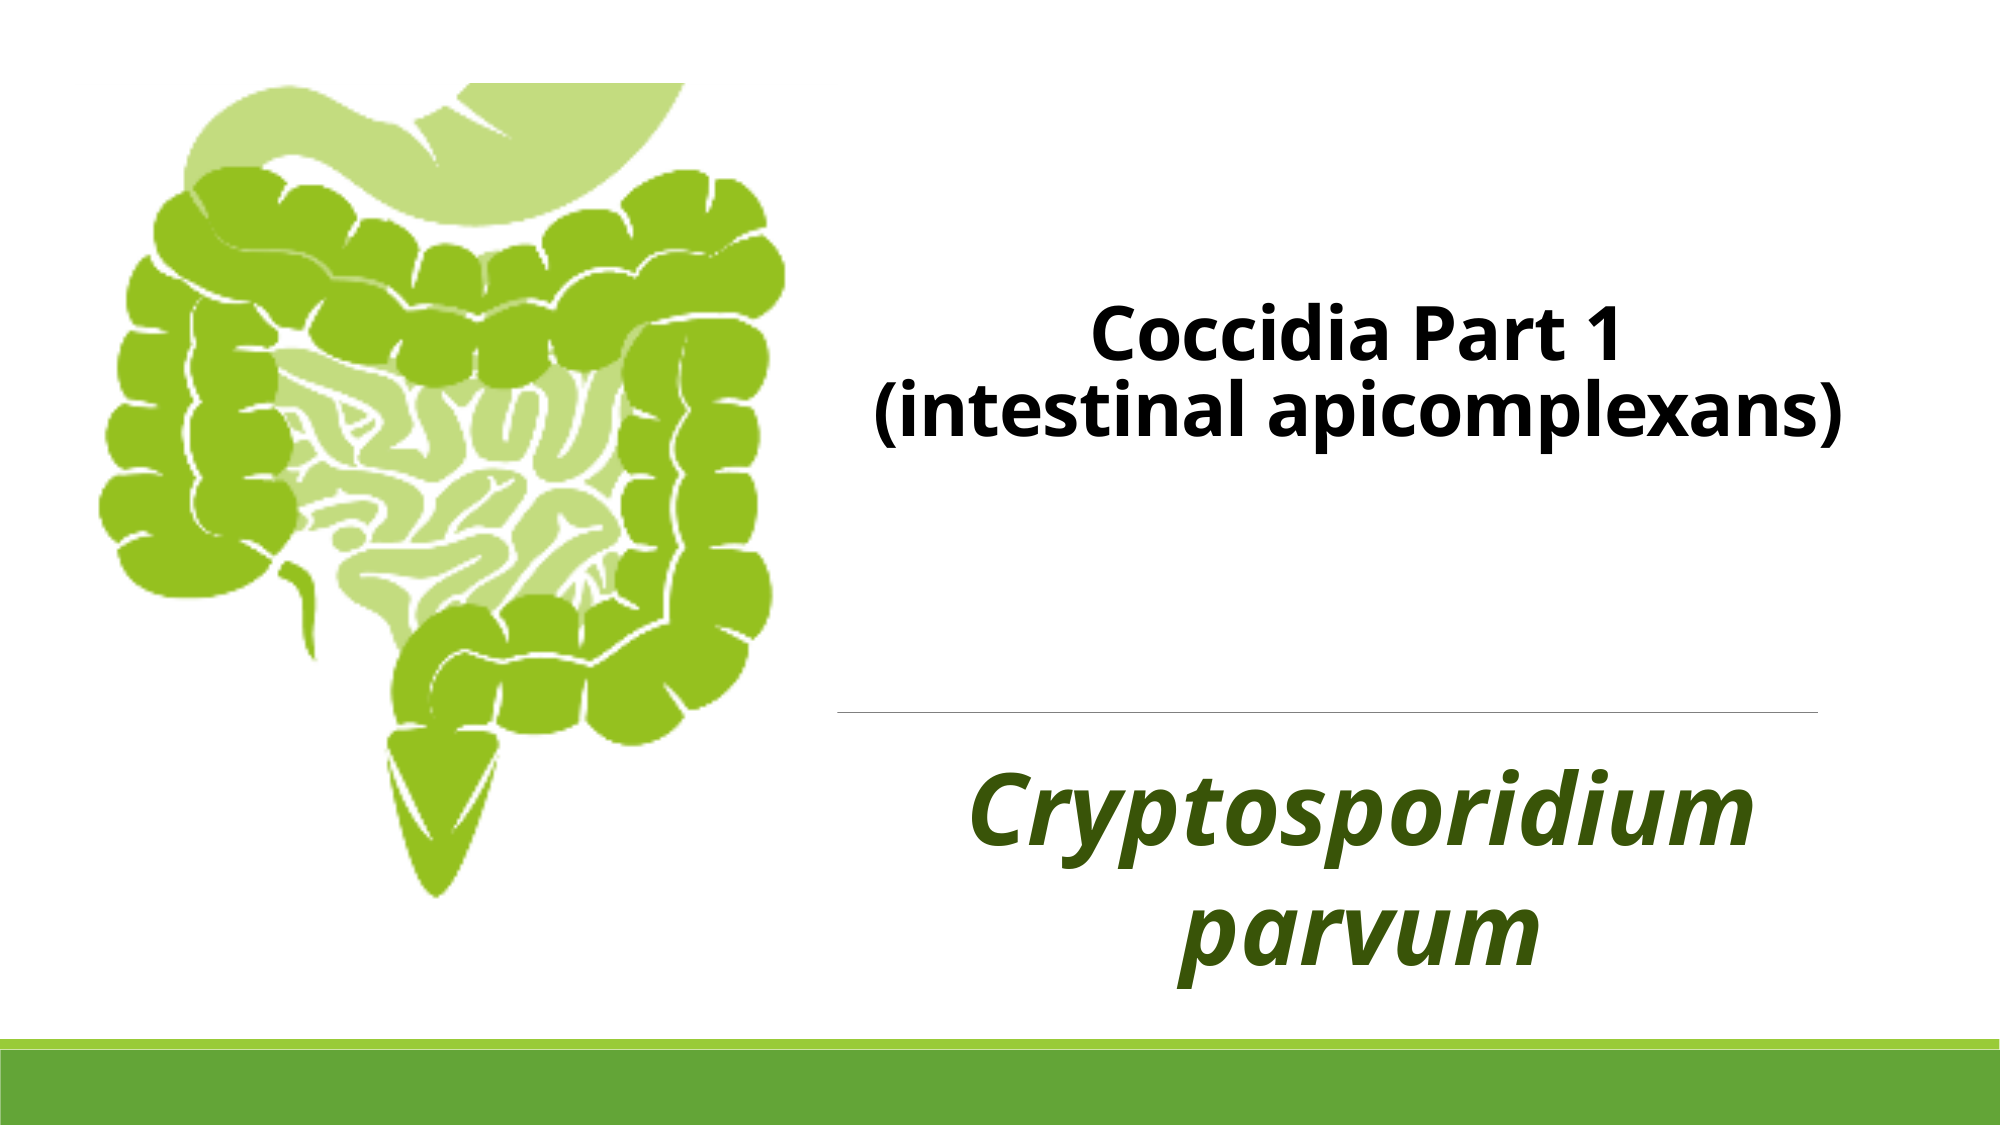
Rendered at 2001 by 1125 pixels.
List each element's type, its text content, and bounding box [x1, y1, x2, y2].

picture [74, 82, 838, 1018]
text_box Cryptosporidium parvum [874, 737, 1850, 1001]
title Coccidia Part 1 (intestinal apicomplexans) [845, 287, 1974, 550]
